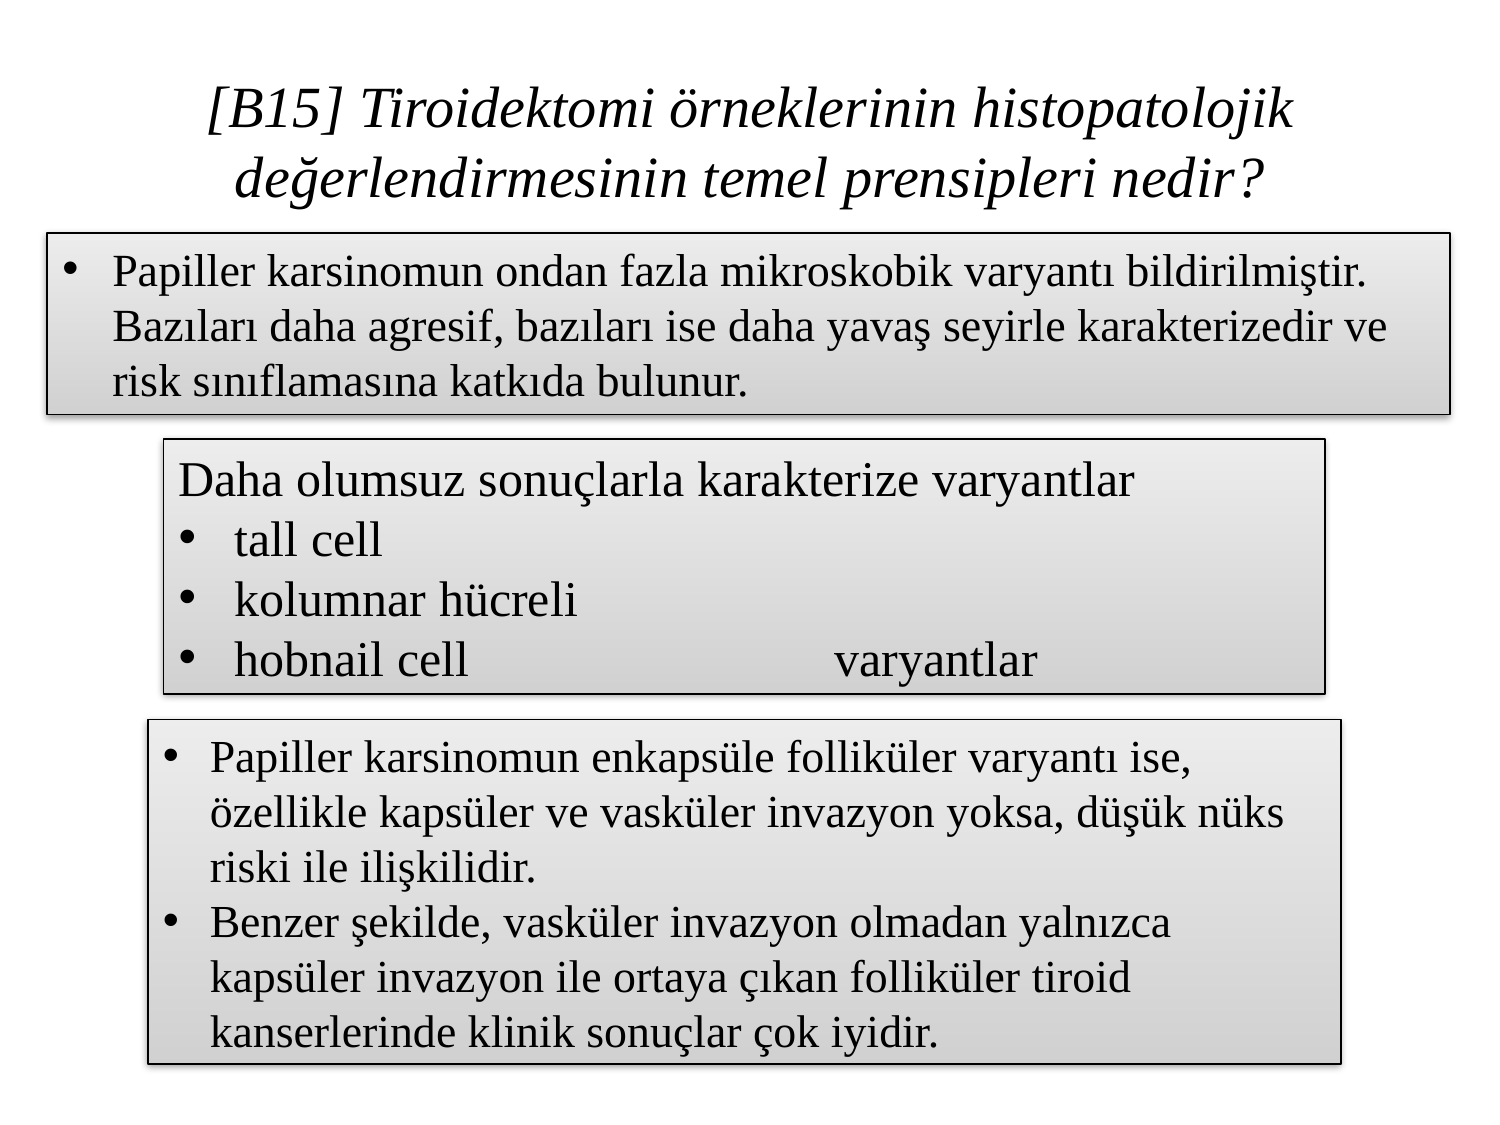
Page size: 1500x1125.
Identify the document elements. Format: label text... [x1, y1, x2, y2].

text_box Papiller karsinomun enkapsüle folliküler varyantı ise, özellikle kapsüler ve vasküler invazyon yoksa, düşük nüks riski ile ilişkilidir. Benzer şekilde, vasküler invazyon olmadan yalnızca kapsüler invazyon ile ortaya çıkan folliküler tiroid kanserlerinde klinik sonuçlar çok iyidir. [147, 719, 1342, 1065]
text_box Daha olumsuz sonuçlarla karakterize varyantlar tall cell kolumnar hücreli hobnail cell varyantlar [163, 438, 1326, 695]
title [B15] Tiroidektomi örneklerinin histopatolojik değerlendirmesinin temel prensipleri nedir? [75, 45, 1425, 233]
list Papiller karsinomun ondan fazla mikroskobik varyantı bildirilmiştir. Bazıları daha agresif, bazıları ise daha yavaş seyirle karakterizedir ve risk sınıflamasına katkıda bulunur. [46, 232, 1451, 415]
